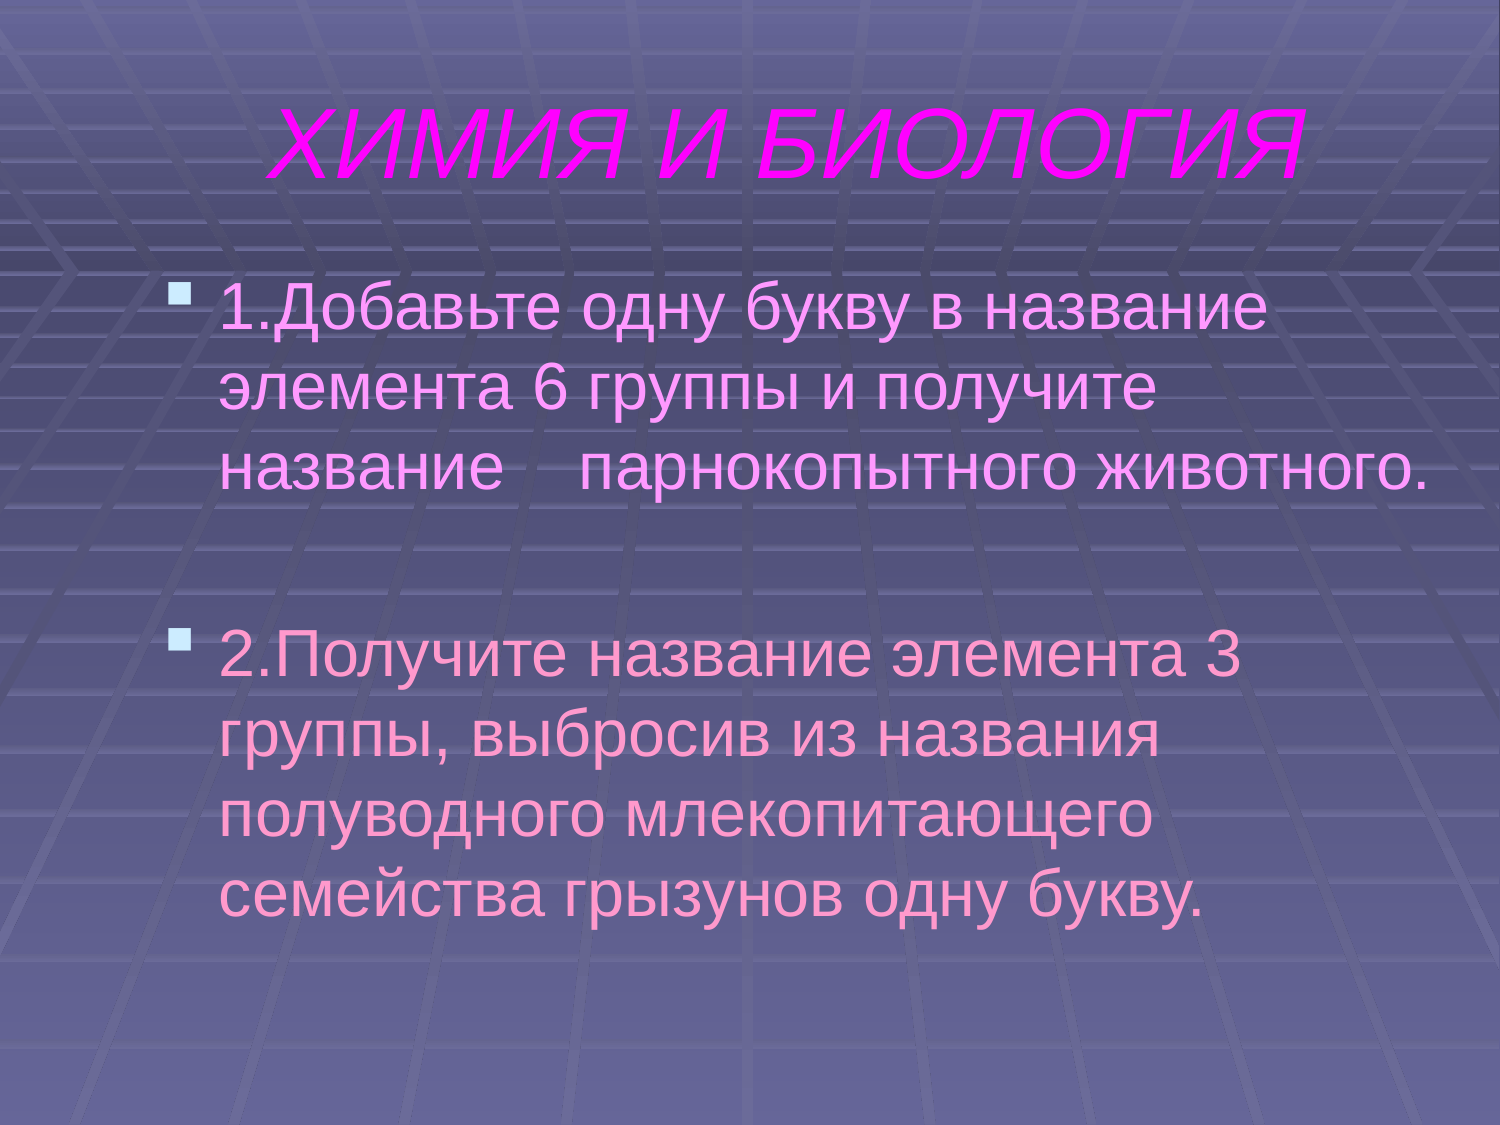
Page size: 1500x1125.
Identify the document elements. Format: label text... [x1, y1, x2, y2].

title ХИМИЯ И БИОЛОГИЯ [74, 44, 1425, 233]
list 1.Добавьте одну букву в название элемента 6 группы и получите название парнокопытного животного. 2.Получите название элемента 3 группы, выбросив из названия полуводного млекопитающего семейства грызунов одну букву. [147, 255, 1464, 1002]
